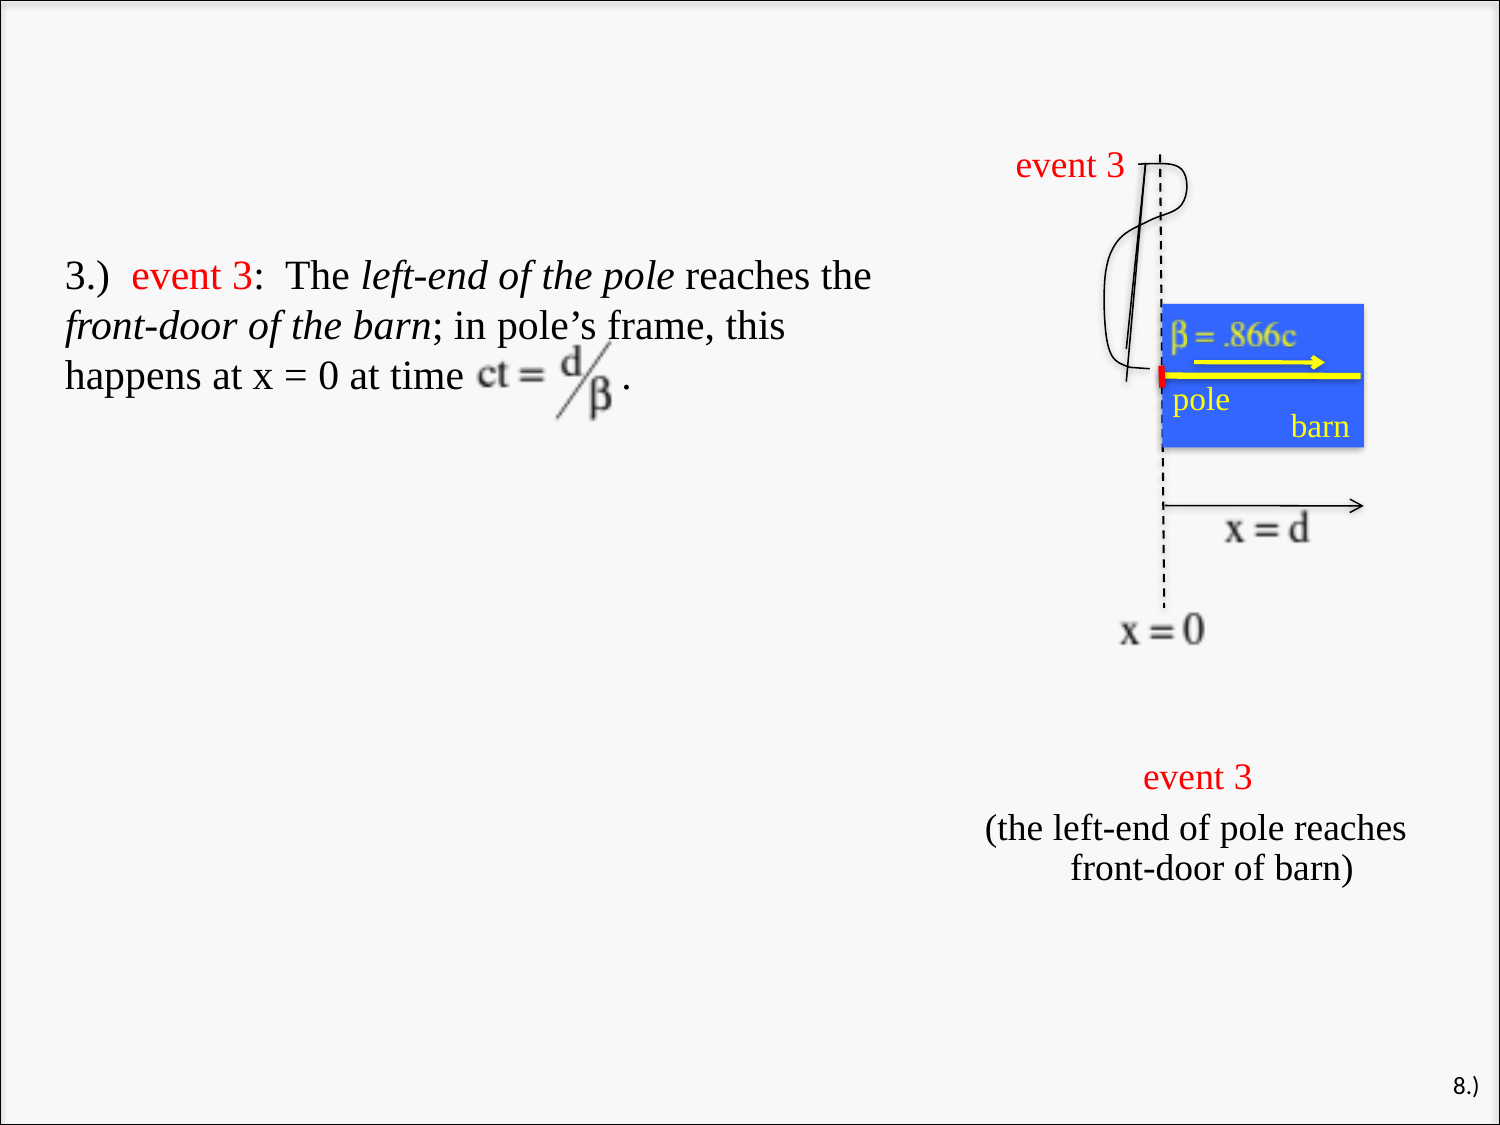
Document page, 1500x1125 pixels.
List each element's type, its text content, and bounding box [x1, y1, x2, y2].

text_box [472, 332, 620, 425]
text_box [1114, 608, 1210, 649]
text_box [1162, 303, 1365, 375]
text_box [1144, 175, 1192, 372]
text_box event 3 [1000, 132, 1141, 193]
text_box 8.) [1438, 1062, 1495, 1108]
text_box [0, 0, 1500, 1125]
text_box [1125, 348, 1150, 368]
text_box pole [1157, 369, 1246, 373]
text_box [970, 795, 1500, 897]
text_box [935, 378, 1149, 384]
text_box barn [1276, 397, 1366, 452]
text_box event 3 [1128, 744, 1268, 794]
text_box pole [1157, 392, 1246, 425]
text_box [1354, 378, 1390, 384]
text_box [1160, 505, 1350, 552]
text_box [1166, 315, 1299, 360]
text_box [1219, 502, 1316, 547]
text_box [1151, 378, 1358, 384]
text_box [1102, 161, 1190, 366]
text_box [1162, 392, 1365, 448]
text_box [1125, 368, 1150, 377]
